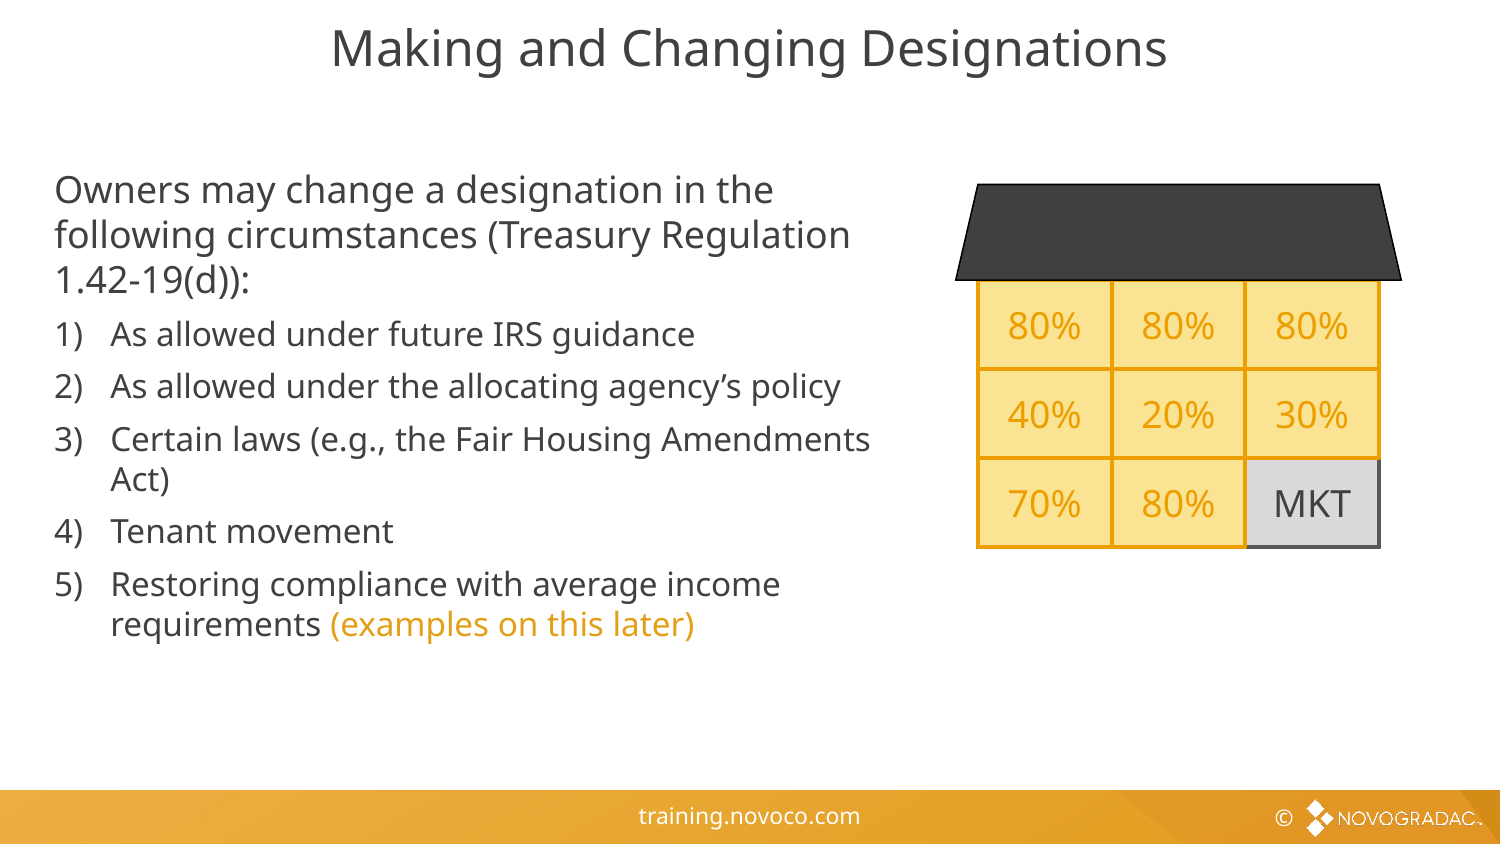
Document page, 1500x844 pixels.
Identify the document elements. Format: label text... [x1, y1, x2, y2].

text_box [977, 279, 1380, 548]
text_box Owners may change a designation in the following circumstances (Treasury Regulation 1.42-19(d)): As allowed under future IRS guidance As allowed under the allocating agency’s policy Certain laws (e.g., the Fair Housing Amendments Act) Tenant movement Restoring compliance with average income requirements (examples on this later) [39, 158, 920, 703]
picture [0, 790, 1500, 844]
text_box [955, 184, 1402, 281]
title Making and Changing Designations [75, 0, 1425, 94]
